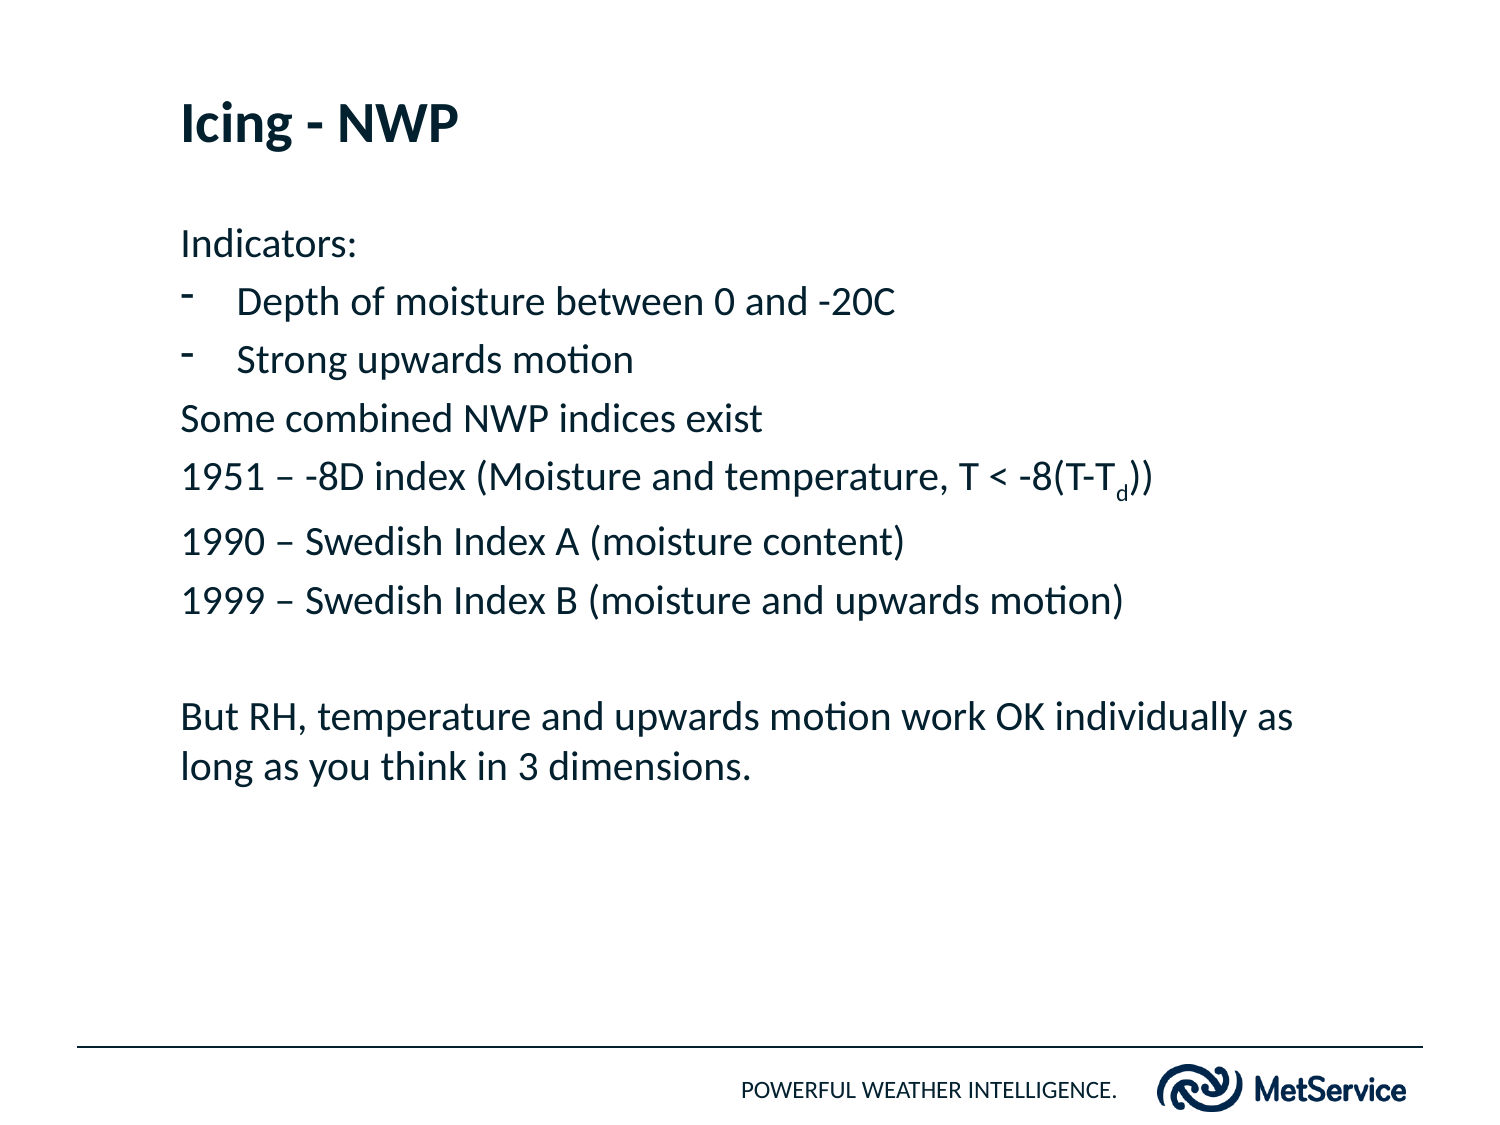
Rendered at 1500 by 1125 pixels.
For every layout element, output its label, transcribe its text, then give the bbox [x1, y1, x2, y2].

list Indicators: Depth of moisture between 0 and -20C Strong upwards motion Some combined NWP indices exist 1951 – -8D index (Moisture and temperature, T < -8(T-Td)) 1990 – Swedish Index A (moisture content) 1999 – Swedish Index B (moisture and upwards motion) But RH, temperature and upwards motion work OK individually as long as you think in 3 dimensions. [165, 208, 1341, 1000]
title Icing - NWP [165, 54, 1341, 185]
picture [1157, 1064, 1406, 1112]
